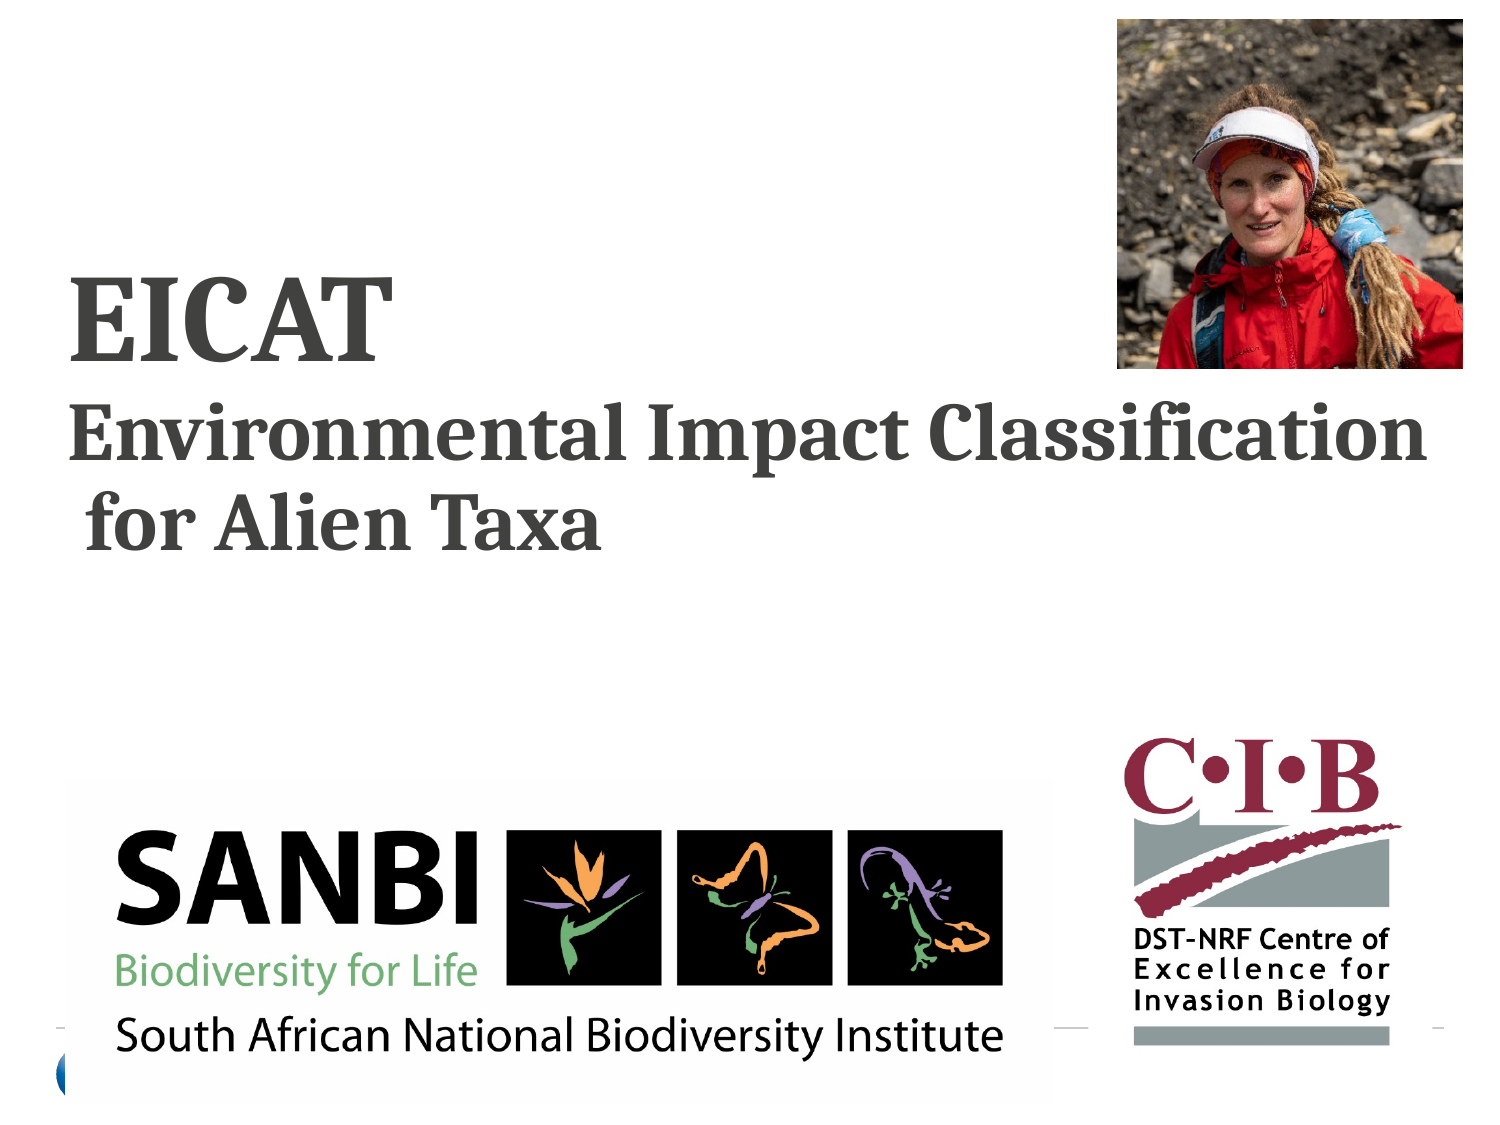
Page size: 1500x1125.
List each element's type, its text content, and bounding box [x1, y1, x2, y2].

picture [1117, 19, 1463, 369]
picture [38, 779, 1054, 1103]
title EICAT Environmental Impact Classification for Alien Taxa [67, 57, 1500, 569]
picture [1088, 721, 1433, 1106]
